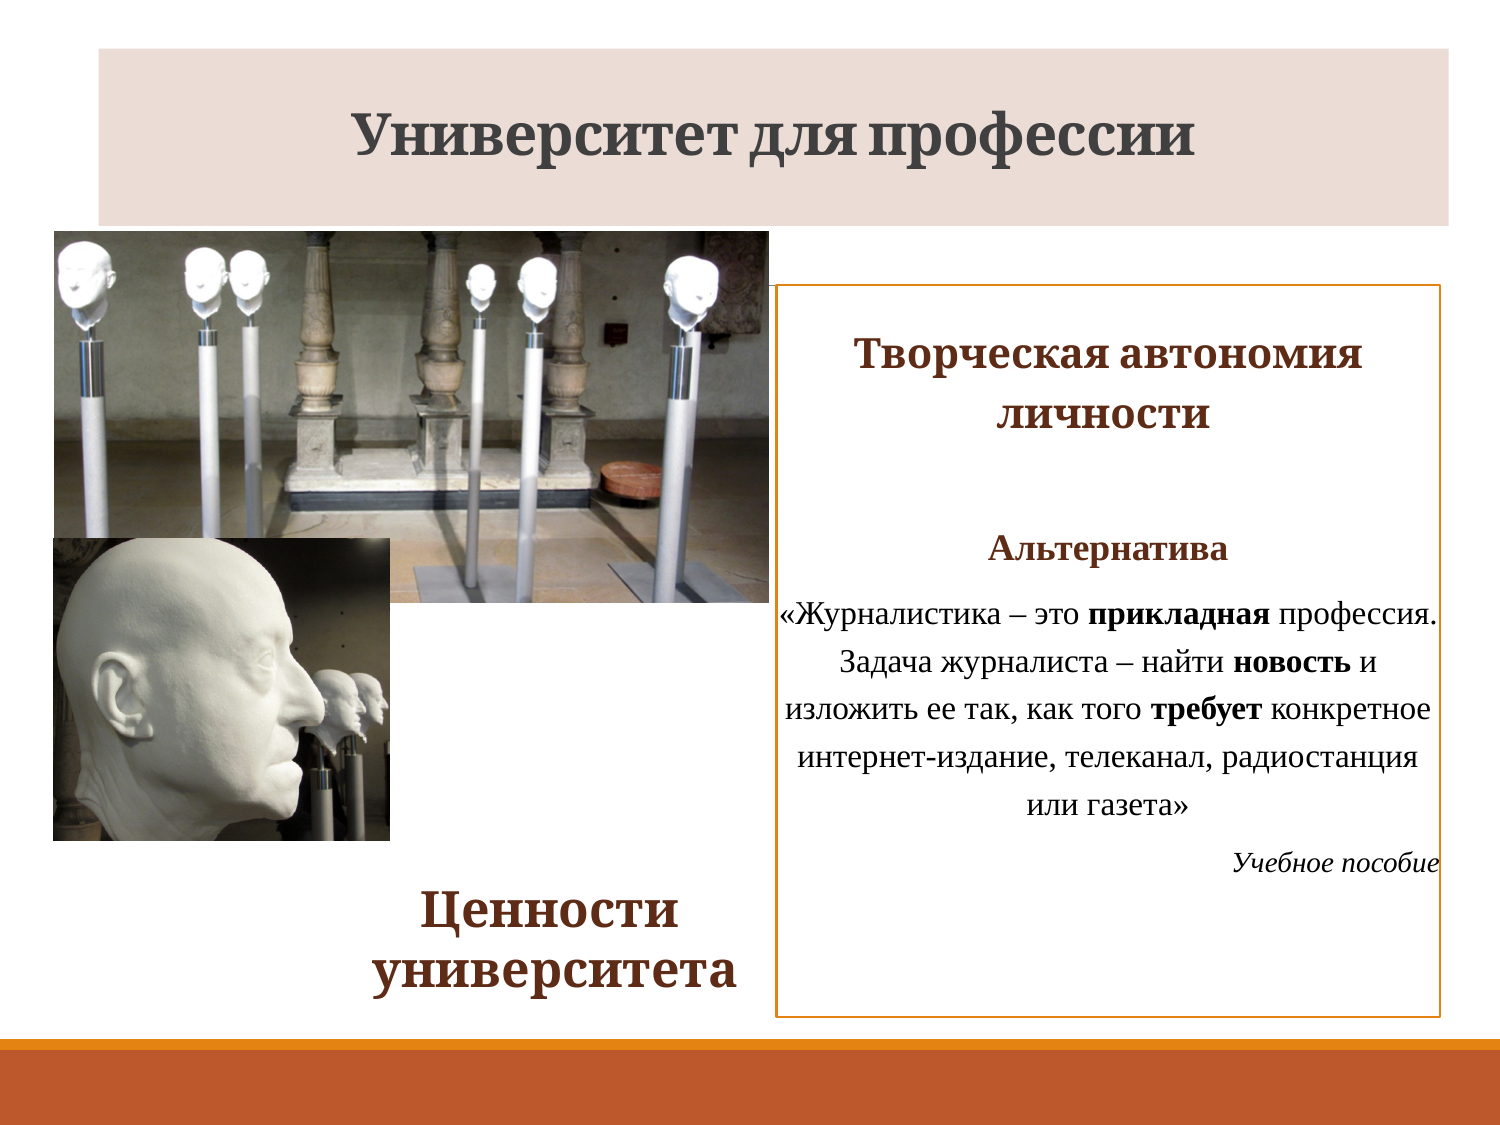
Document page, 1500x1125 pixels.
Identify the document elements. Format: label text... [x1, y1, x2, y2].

list Творческая автономия личности Альтернатива «Журналистика – это прикладная профессия. Задача журналиста – найти новость и изложить ее так, как того требует конкретное интернет-издание, телеканал, радиостанция или газета» Учебное пособие [775, 284, 1441, 1018]
text_box Ценности университета [357, 869, 753, 1005]
title Университет для профессии [98, 48, 1449, 226]
picture [52, 231, 770, 842]
